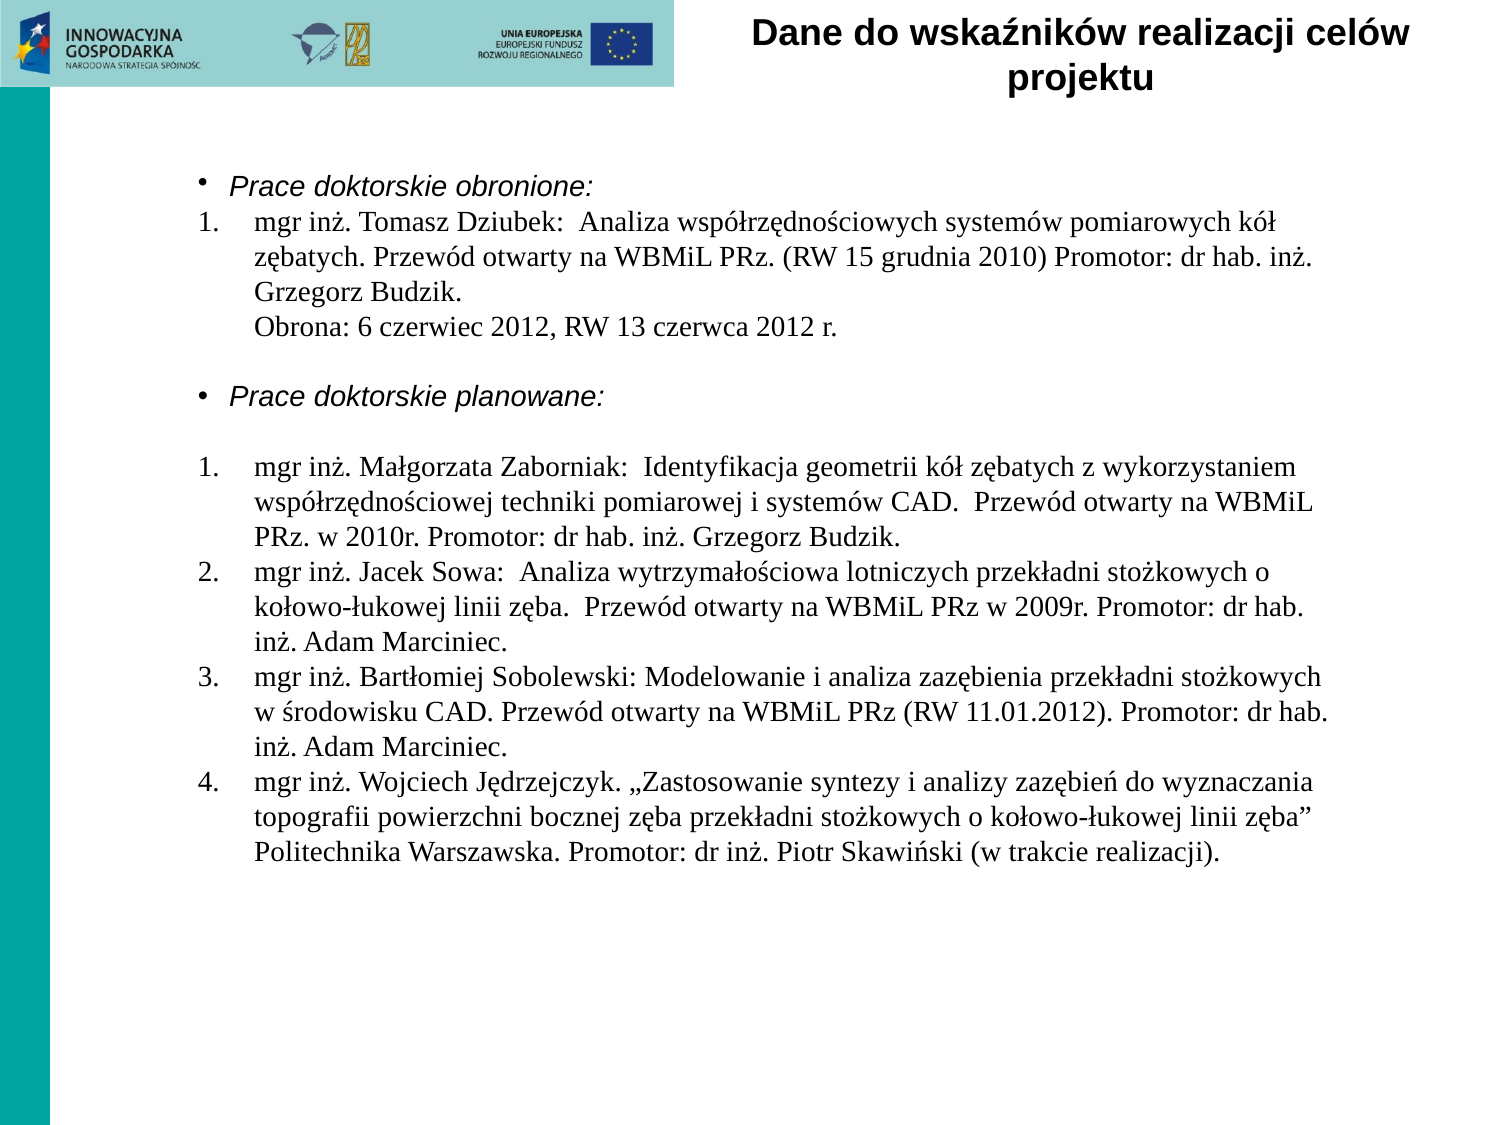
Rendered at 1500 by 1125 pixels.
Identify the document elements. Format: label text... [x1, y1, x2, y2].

text_box Prace doktorskie obronione: mgr inż. Tomasz Dziubek: Analiza współrzędnościowych systemów pomiarowych kół zębatych. Przewód otwarty na WBMiL PRz. (RW 15 grudnia 2010) Promotor: dr hab. inż. Grzegorz Budzik. Obrona: 6 czerwiec 2012, RW 13 czerwca 2012 r. Prace doktorskie planowane: mgr inż. Małgorzata Zaborniak: Identyfikacja geometrii kół zębatych z wykorzystaniem współrzędnościowej techniki pomiarowej i systemów CAD. Przewód otwarty na WBMiL PRz. w 2010r. Promotor: dr hab. inż. Grzegorz Budzik. mgr inż. Jacek Sowa: Analiza wytrzymałościowa lotniczych przekładni stożkowych o kołowo-łukowej linii zęba. Przewód otwarty na WBMiL PRz w 2009r. Promotor: dr hab. inż. Adam Marciniec. mgr inż. Bartłomiej Sobolewski: Modelowanie i analiza zazębienia przekładni stożkowych w środowisku CAD. Przewód otwarty na WBMiL PRz (RW 11.01.2012). Promotor: dr hab. inż. Adam Marciniec. mgr inż. Wojciech Jędrzejczyk. „Zastosowanie syntezy i analizy zazębień do wyznaczania topografii powierzchni bocznej zęba przekładni stożkowych o kołowo-łukowej linii zęba” Politechnika Warszawska. Promotor: dr inż. Piotr Skawiński (w trakcie realizacji). [183, 125, 1365, 875]
picture [0, 0, 674, 87]
title Dane do wskaźników realizacji celów projektu [702, 0, 1460, 107]
